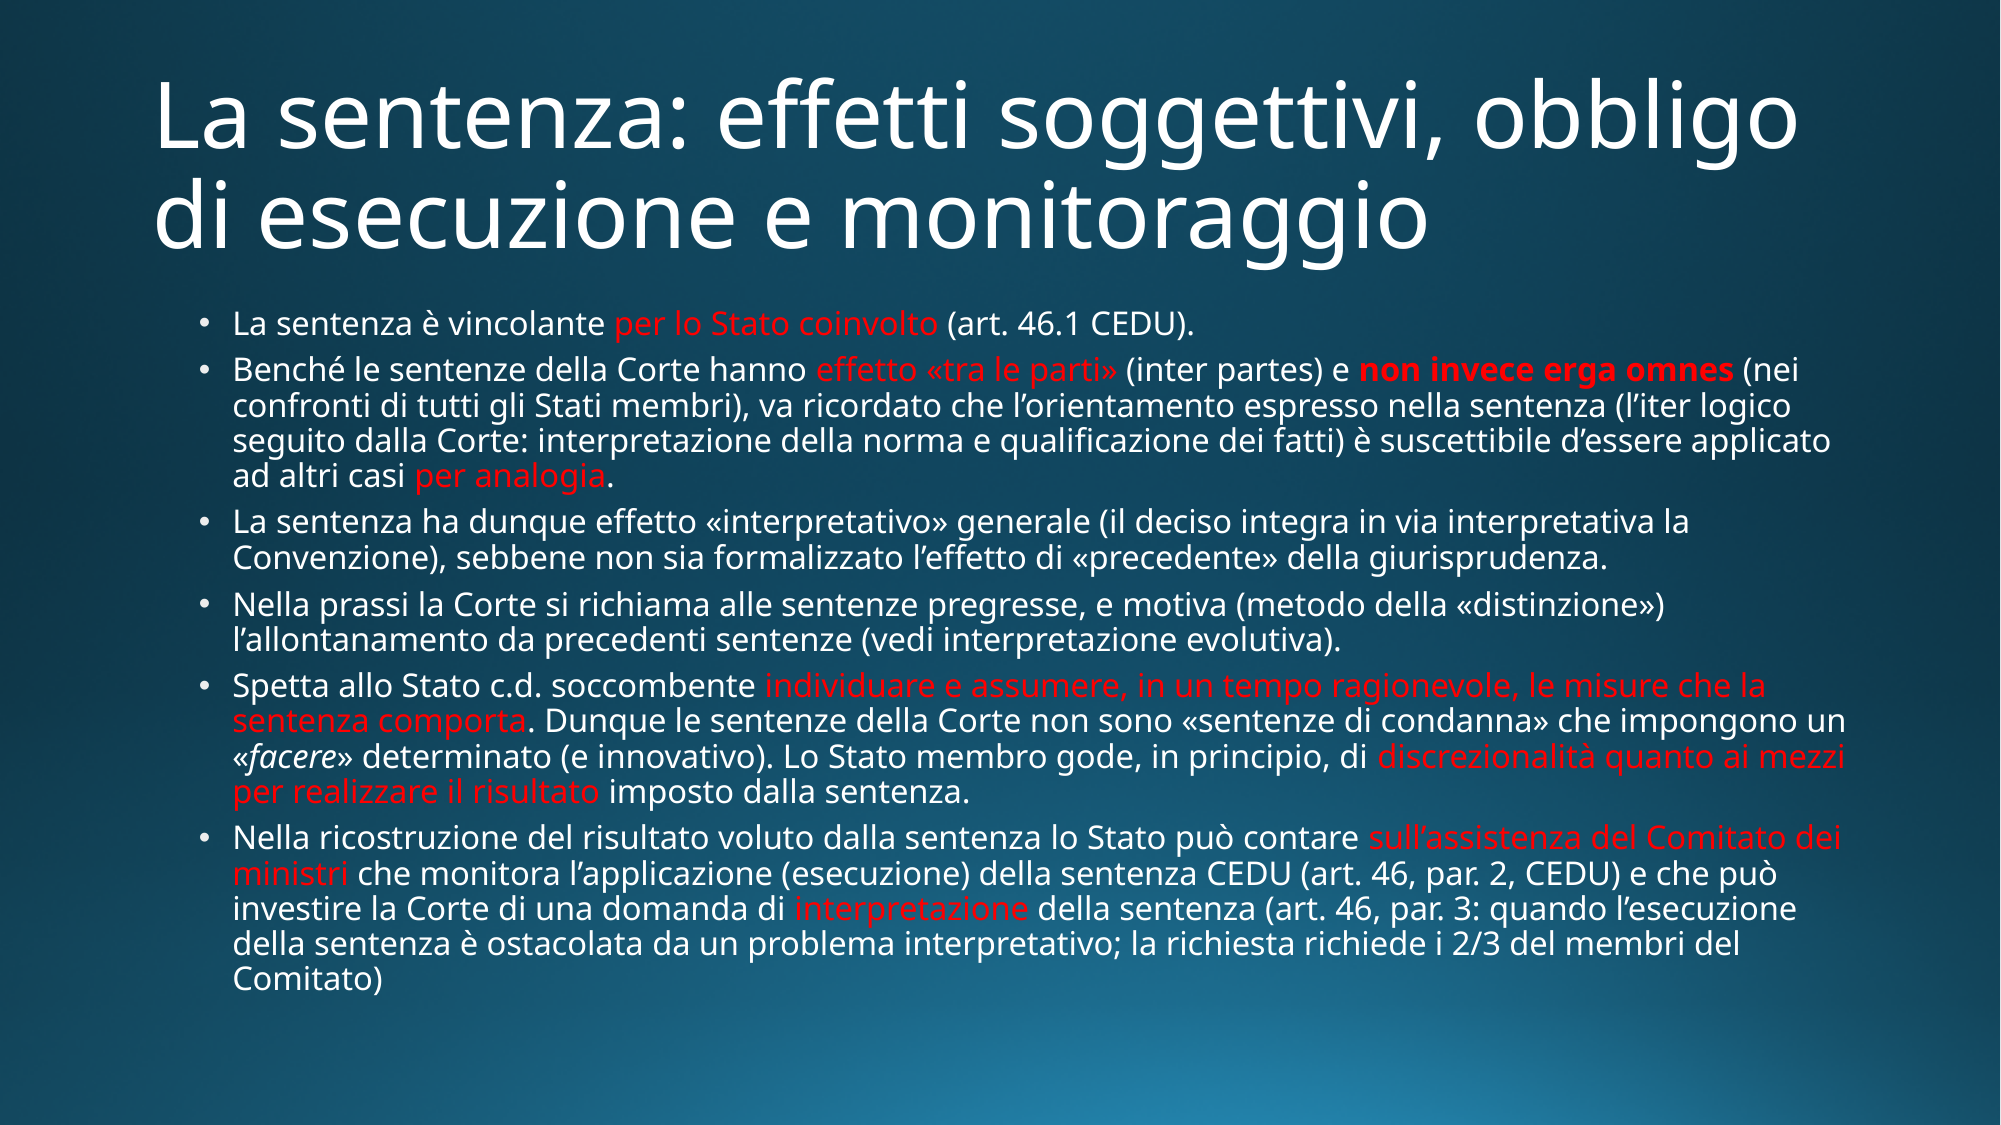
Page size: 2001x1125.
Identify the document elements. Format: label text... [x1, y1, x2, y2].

title La sentenza: effetti soggettivi, obbligo di esecuzione e monitoraggio [137, 59, 1863, 278]
picture [0, 0, 2001, 1125]
list La sentenza è vincolante per lo Stato coinvolto (art. 46.1 CEDU). Benché le sentenze della Corte hanno effetto «tra le parti» (inter partes) e non invece erga omnes (nei confronti di tutti gli Stati membri), va ricordato che l’orientamento espresso nella sentenza (l’iter logico seguito dalla Corte: interpretazione della norma e qualificazione dei fatti) è suscettibile d’essere applicato ad altri casi per analogia. La sentenza ha dunque effetto «interpretativo» generale (il deciso integra in via interpretativa la Convenzione), sebbene non sia formalizzato l’effetto di «precedente» della giurisprudenza. Nella prassi la Corte si richiama alle sentenze pregresse, e motiva (metodo della «distinzione») l’allontanamento da precedenti sentenze (vedi interpretazione evolutiva). Spetta allo Stato c.d. soccombente individuare e assumere, in un tempo ragionevole, le misure che la sentenza comporta. Dunque le sentenze della Corte non sono «sentenze di condanna» che impongono un «facere» determinato (e innovativo). Lo Stato membro gode, in principio, di discrezionalità quanto ai mezzi per realizzare il risultato imposto dalla sentenza. Nella ricostruzione del risultato voluto dalla sentenza lo Stato può contare sull’assistenza del Comitato dei ministri che monitora l’applicazione (esecuzione) della sentenza CEDU (art. 46, par. 2, CEDU) e che può investire la Corte di una domanda di interpretazione della sentenza (art. 46, par. 3: quando l’esecuzione della sentenza è ostacolata da un problema interpretativo; la richiesta richiede i 2/3 del membri del Comitato) [183, 299, 1863, 1014]
